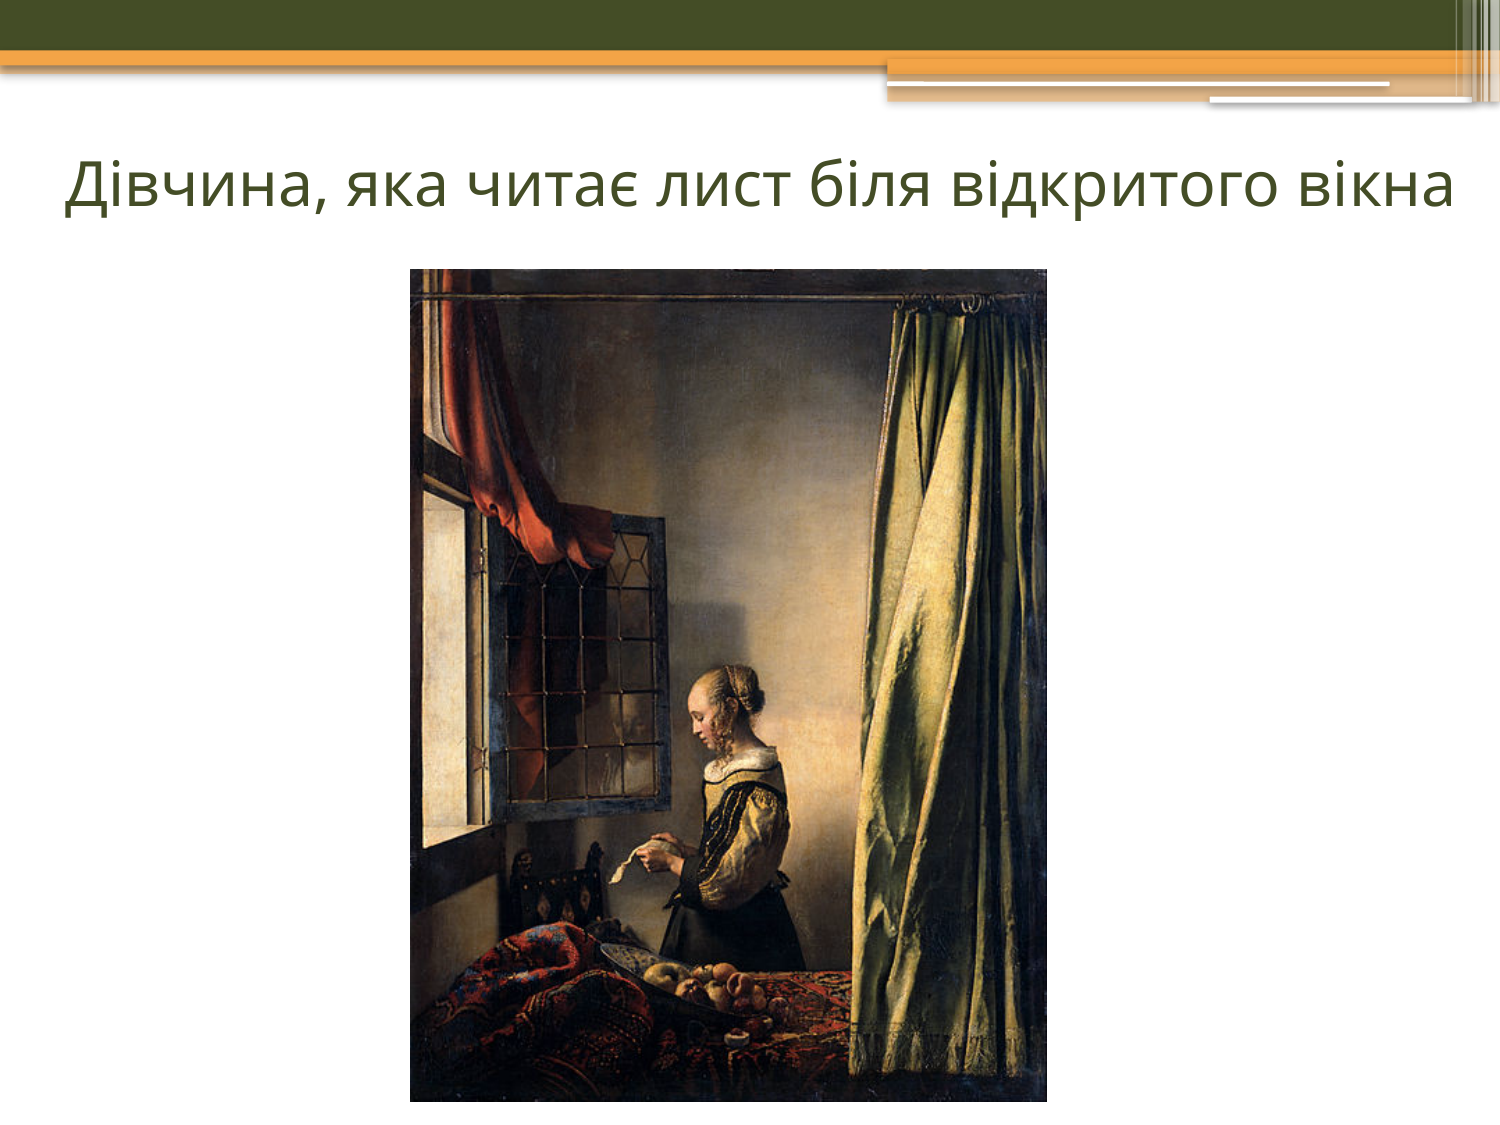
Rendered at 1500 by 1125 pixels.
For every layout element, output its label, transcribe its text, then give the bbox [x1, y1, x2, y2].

title Дівчина, яка читає лист біля відкритого вікна [23, 105, 1500, 258]
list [409, 269, 1047, 1102]
